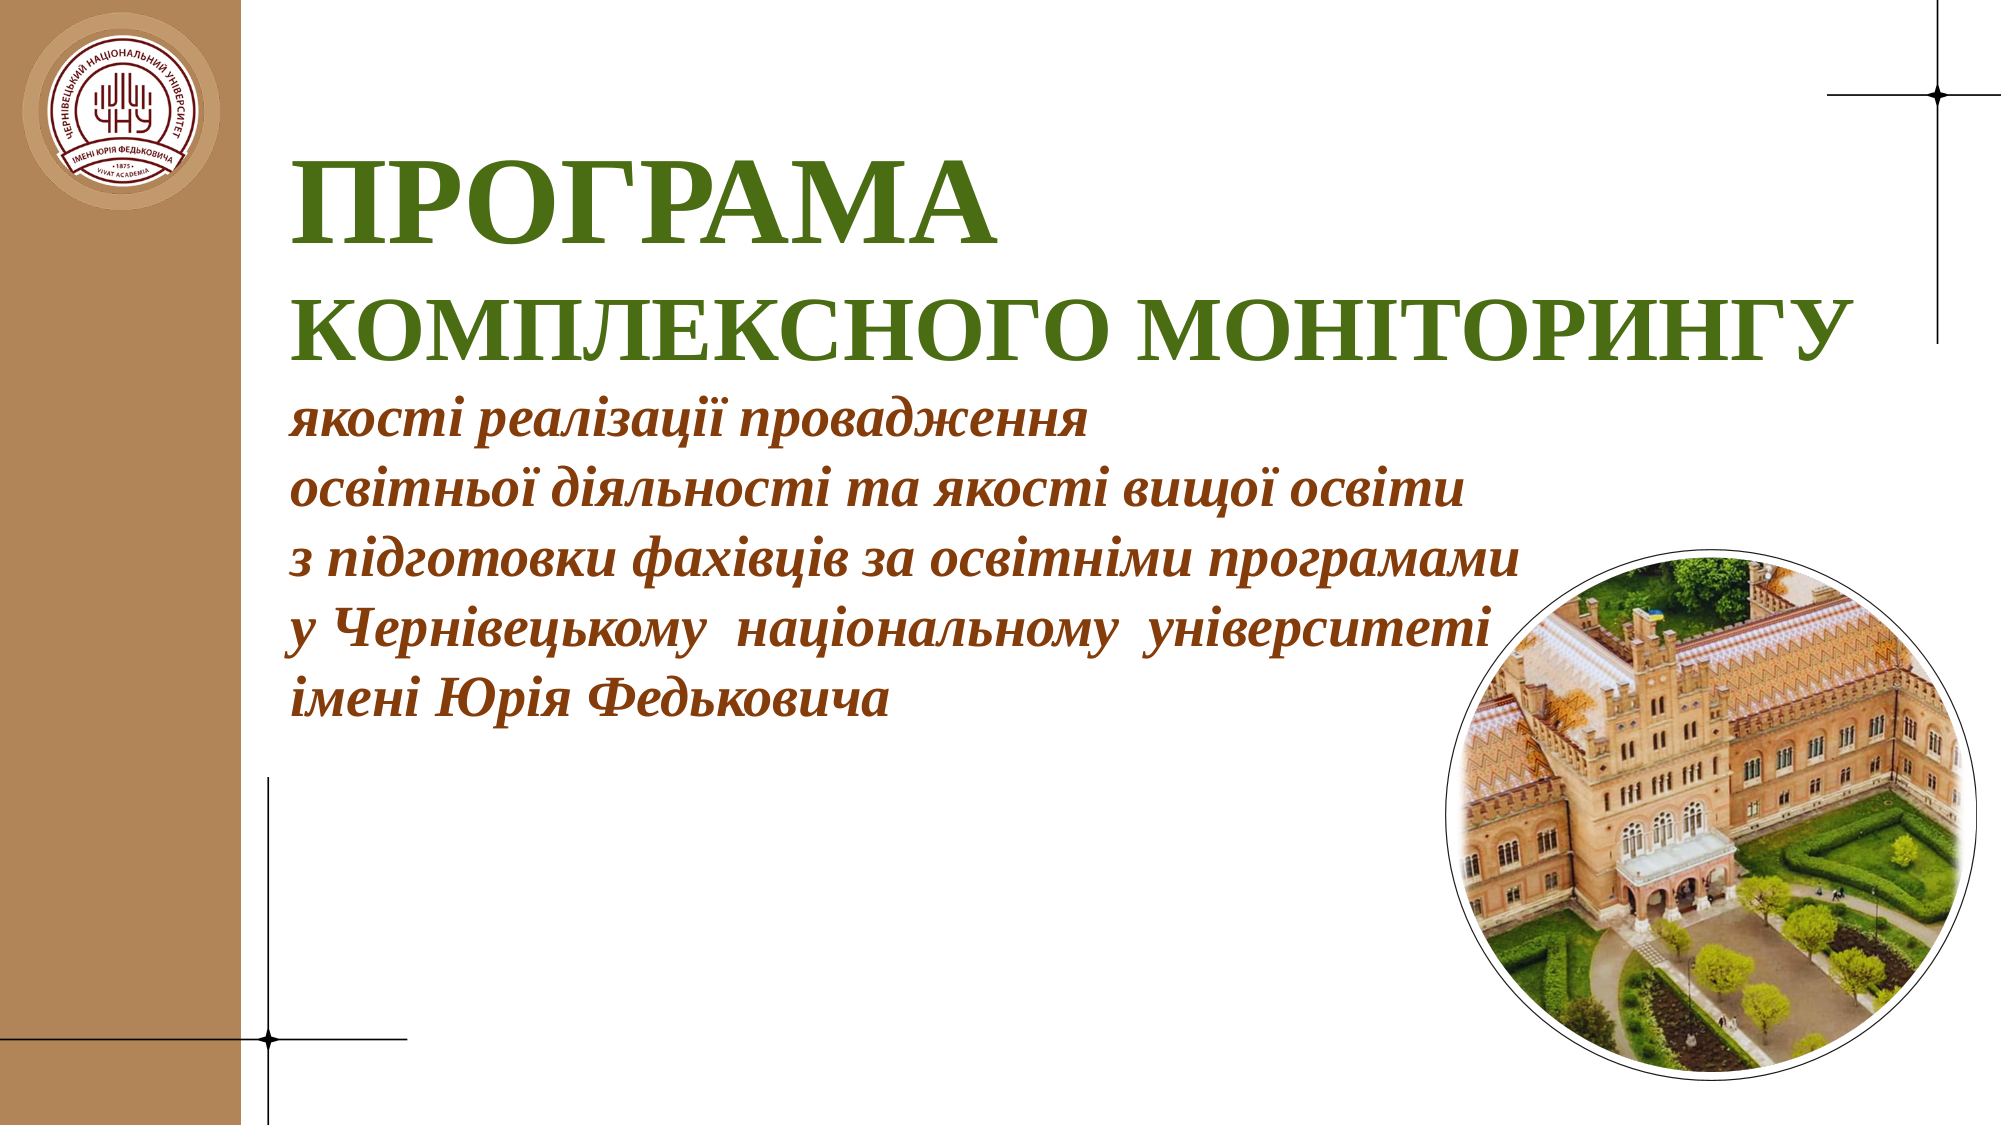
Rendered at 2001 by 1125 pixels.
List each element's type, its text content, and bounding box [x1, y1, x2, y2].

picture [21, 12, 220, 210]
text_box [0, 0, 242, 1125]
text_box ПРОГРАМА КОМПЛЕКСНОГО МОНІТОРИНГУ якості реалізації провадження освітньої діяльності та якості вищої освіти з підготовки фахівців за освітніми програмами у Чернівецькому національному університеті імені Юрія Федьковича [275, 111, 1945, 736]
text_box [242, 777, 408, 1125]
text_box [1827, 0, 2000, 344]
picture [1445, 549, 1977, 1081]
